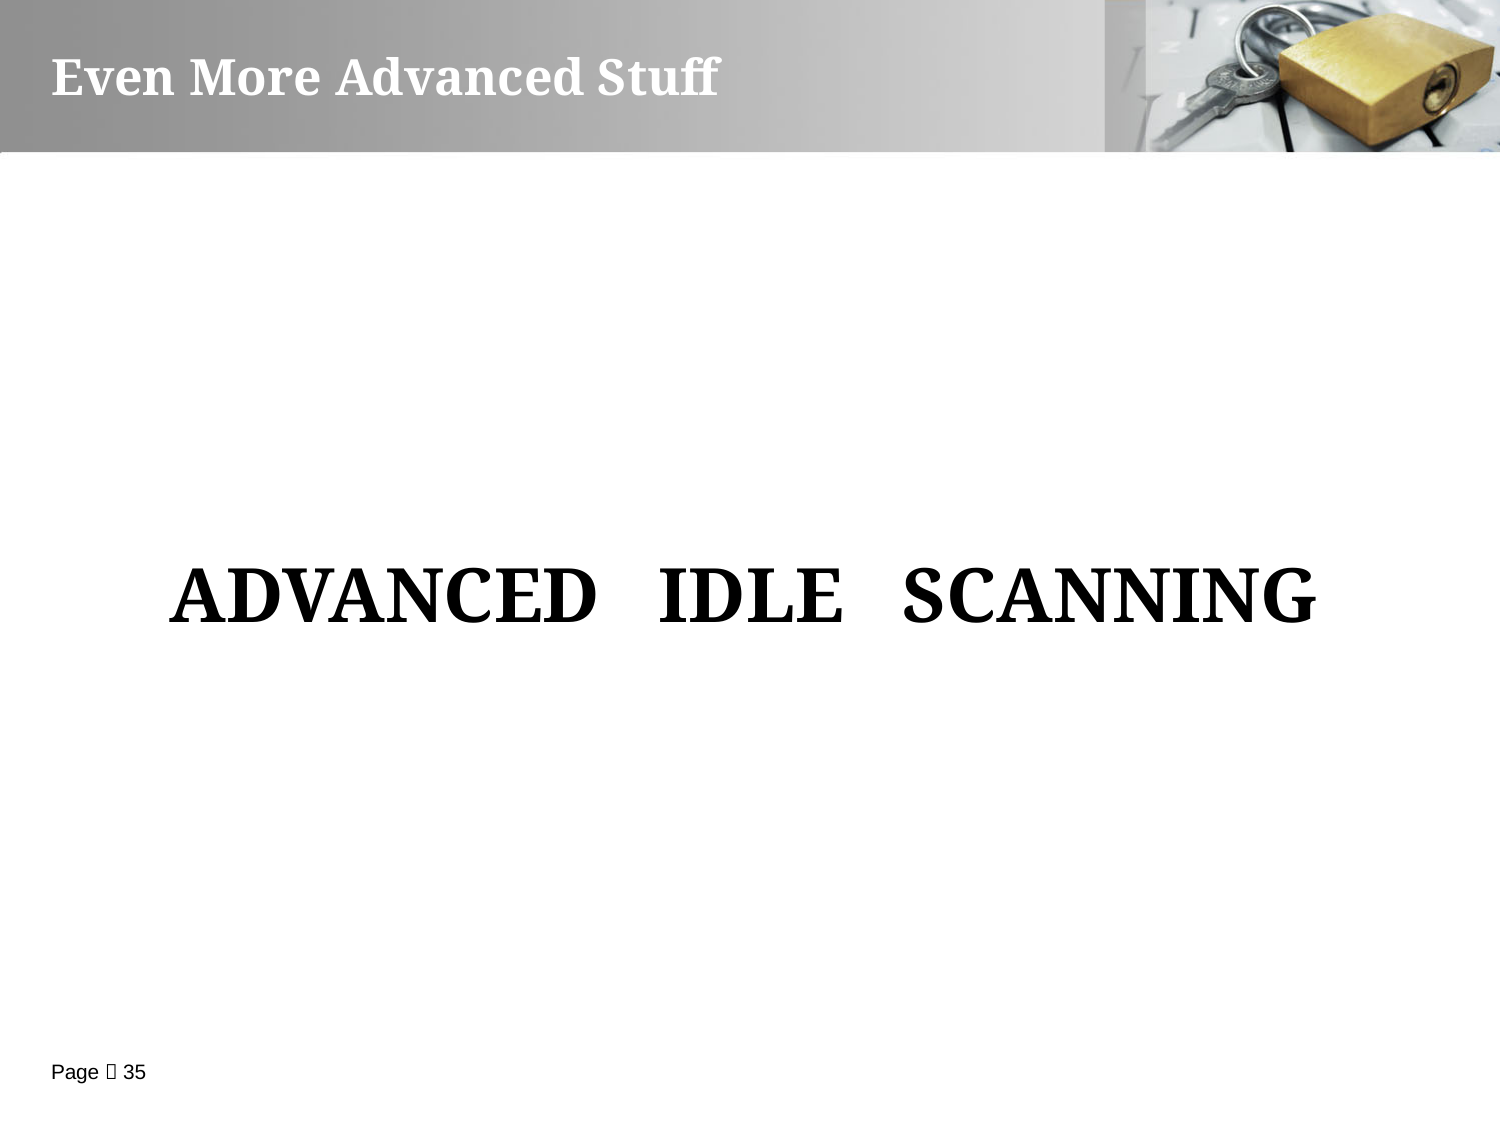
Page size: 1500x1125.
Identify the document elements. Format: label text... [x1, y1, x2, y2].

title Even More Advanced Stuff [51, 18, 1081, 138]
picture [0, 0, 1500, 1125]
list ADVANCED IDLE SCANNING [88, 396, 1400, 788]
footer Page  35 [35, 1051, 257, 1093]
